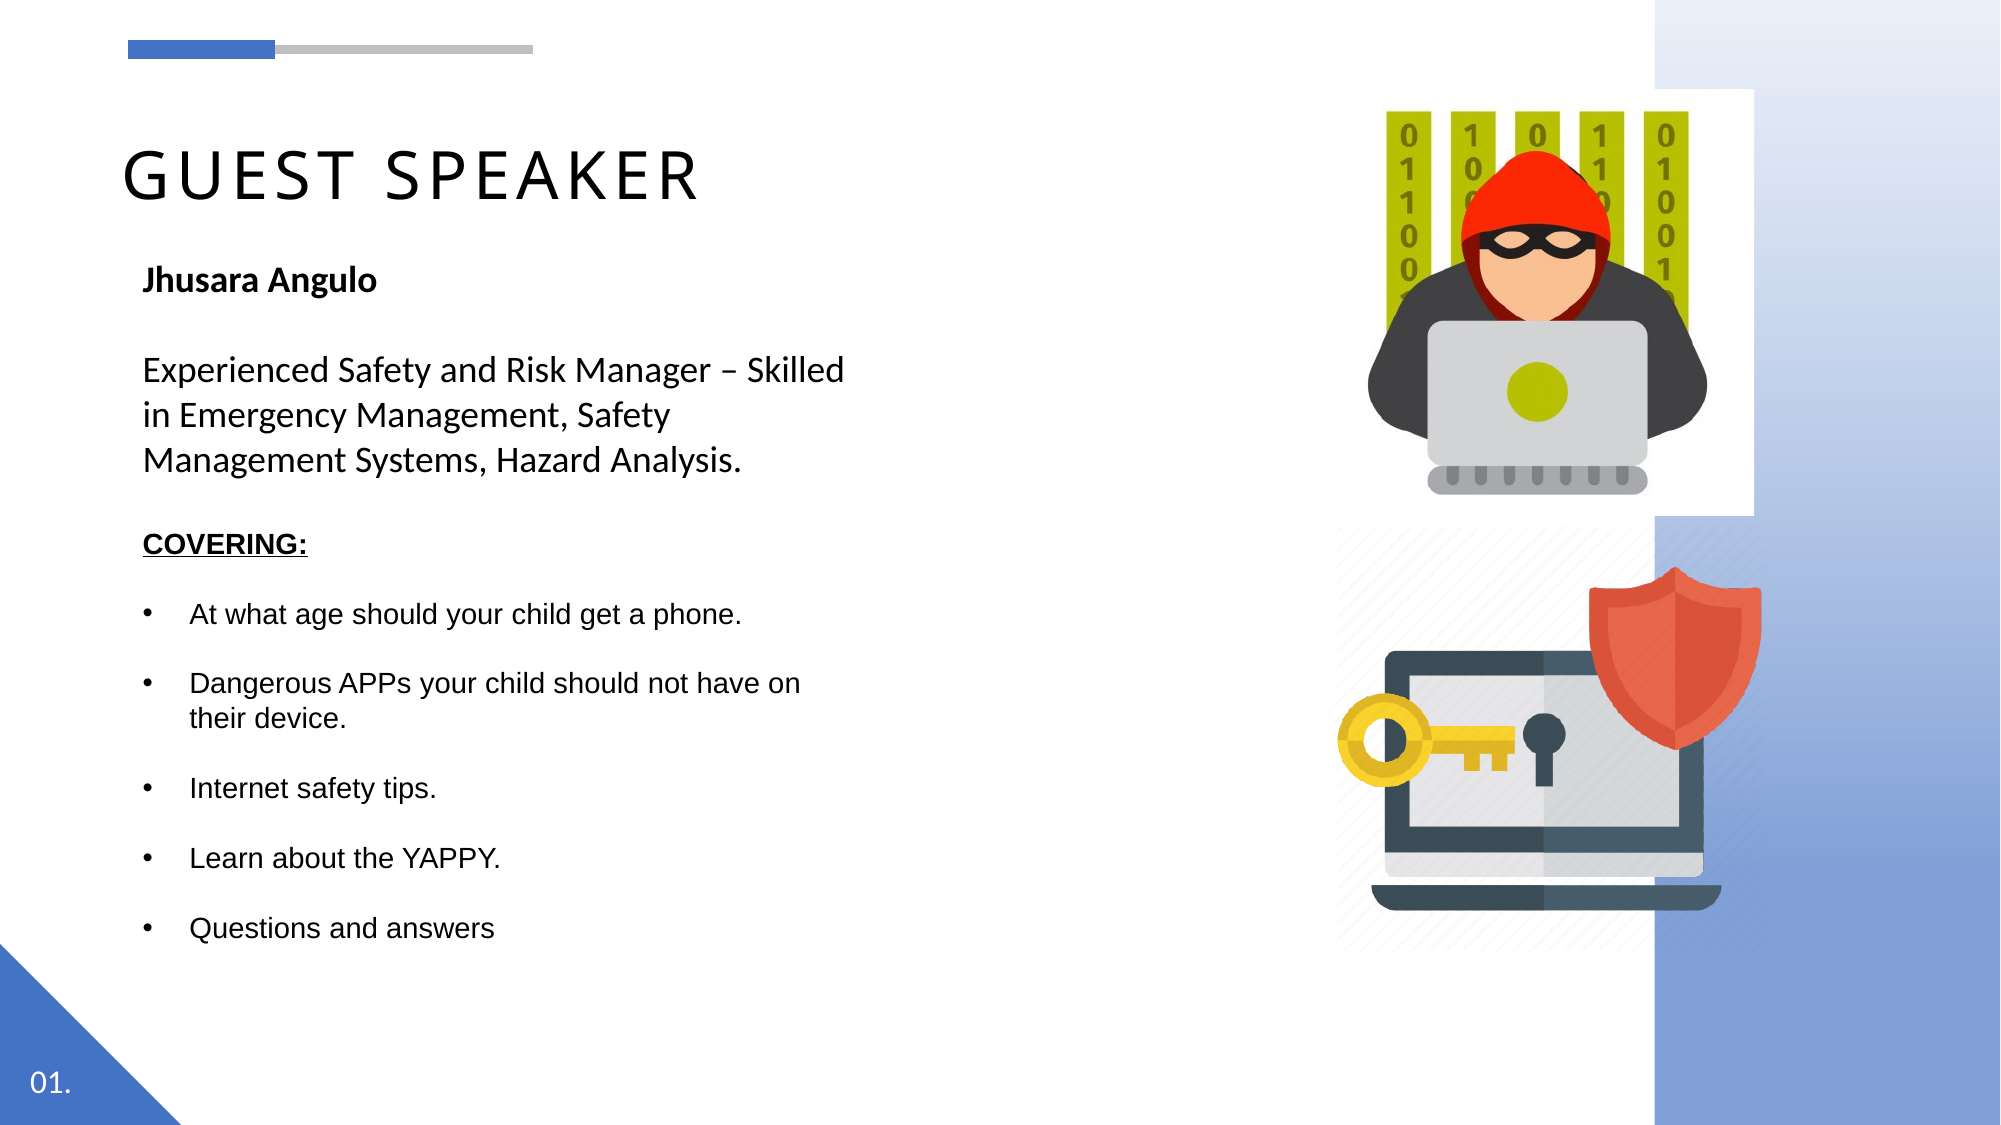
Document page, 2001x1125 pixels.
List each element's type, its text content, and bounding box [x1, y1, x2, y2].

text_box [106, 49, 745, 222]
picture [1319, 89, 1755, 516]
text_box Jhusara Angulo Experienced Safety and Risk Manager – Skilled in Emergency Management, Safety Management Systems, Hazard Analysis. COVERING: At what age should your child get a phone. Dangerous APPs your child should not have on their device. Internet safety tips. Learn about the YAPPY. Questions and answers [127, 247, 877, 952]
picture [1331, 521, 1767, 957]
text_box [0, 943, 182, 1125]
